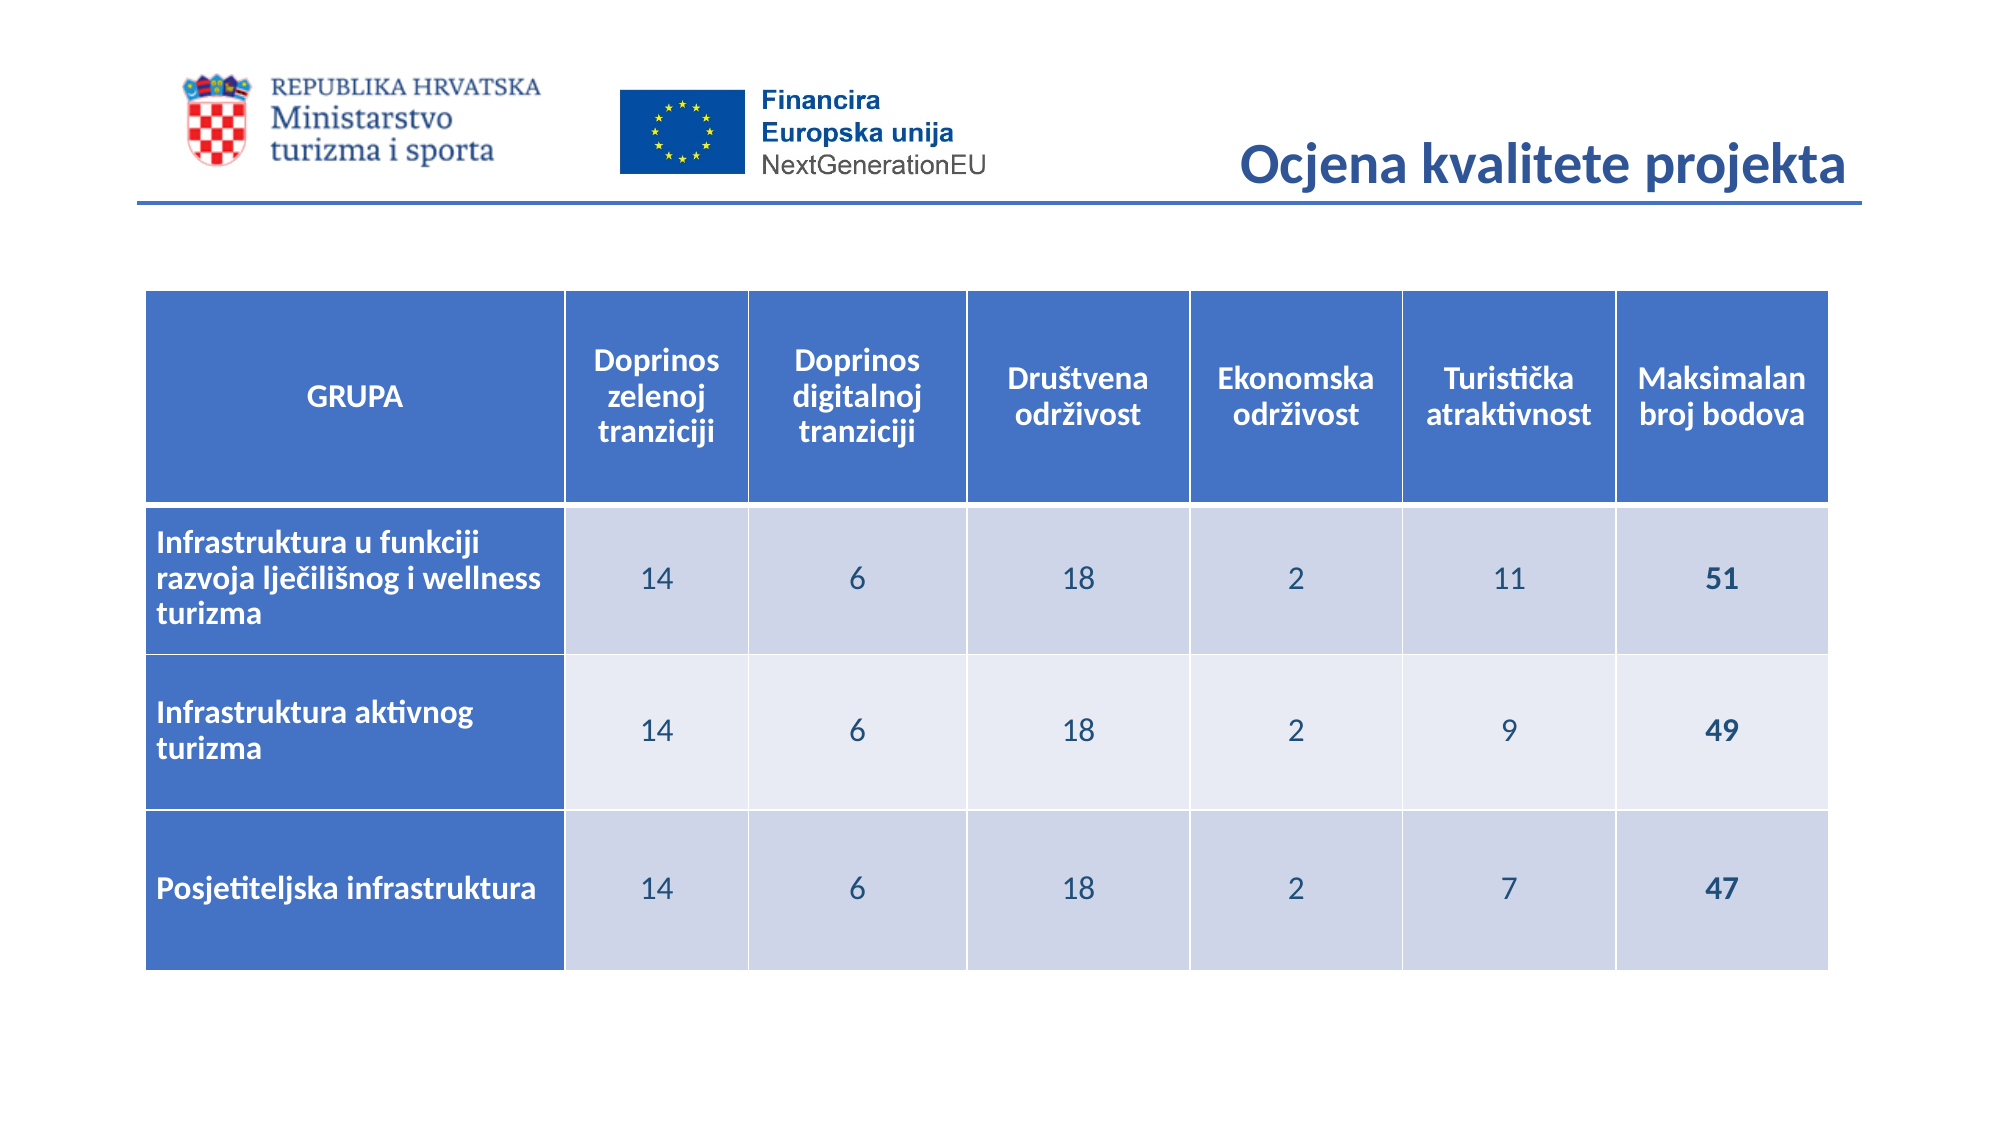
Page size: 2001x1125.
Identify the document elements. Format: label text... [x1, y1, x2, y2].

table_cell 14 [566, 655, 748, 809]
table_header Društvena održivost [968, 291, 1189, 502]
table_cell 18 [968, 811, 1189, 970]
table_cell 18 [968, 508, 1189, 654]
table_cell 6 [749, 508, 966, 654]
table_cell 7 [1403, 811, 1615, 970]
table_cell 14 [566, 508, 748, 654]
table_cell Infrastruktura u funkciji razvoja lječilišnog i wellness turizma [146, 508, 564, 654]
table_header Doprinos digitalnoj tranziciji [749, 291, 966, 502]
table_cell Infrastruktura aktivnog turizma [146, 655, 564, 809]
picture [182, 73, 543, 169]
table_cell 18 [968, 655, 1189, 809]
table_cell 2 [1191, 508, 1402, 654]
title Ocjena kvalitete projekta [657, 59, 1863, 204]
table_cell 51 [1617, 508, 1828, 654]
table_cell Posjetiteljska infrastruktura [146, 811, 564, 970]
table_header Turistička atraktivnost [1403, 291, 1615, 502]
table_cell 14 [566, 811, 748, 970]
table_cell 47 [1617, 811, 1828, 970]
table_header Doprinos zelenoj tranziciji [566, 291, 748, 502]
table_cell 9 [1403, 655, 1615, 809]
table_cell 6 [749, 811, 966, 970]
table_cell 2 [1191, 655, 1402, 809]
table_header GRUPA [146, 291, 564, 502]
table_header Maksimalan broj bodova [1617, 291, 1828, 502]
table_cell 11 [1403, 508, 1615, 654]
picture [614, 84, 1008, 179]
table_cell 6 [749, 655, 966, 809]
table_cell 2 [1191, 811, 1402, 970]
table_cell 49 [1617, 655, 1828, 809]
table_header Ekonomska održivost [1191, 291, 1402, 502]
